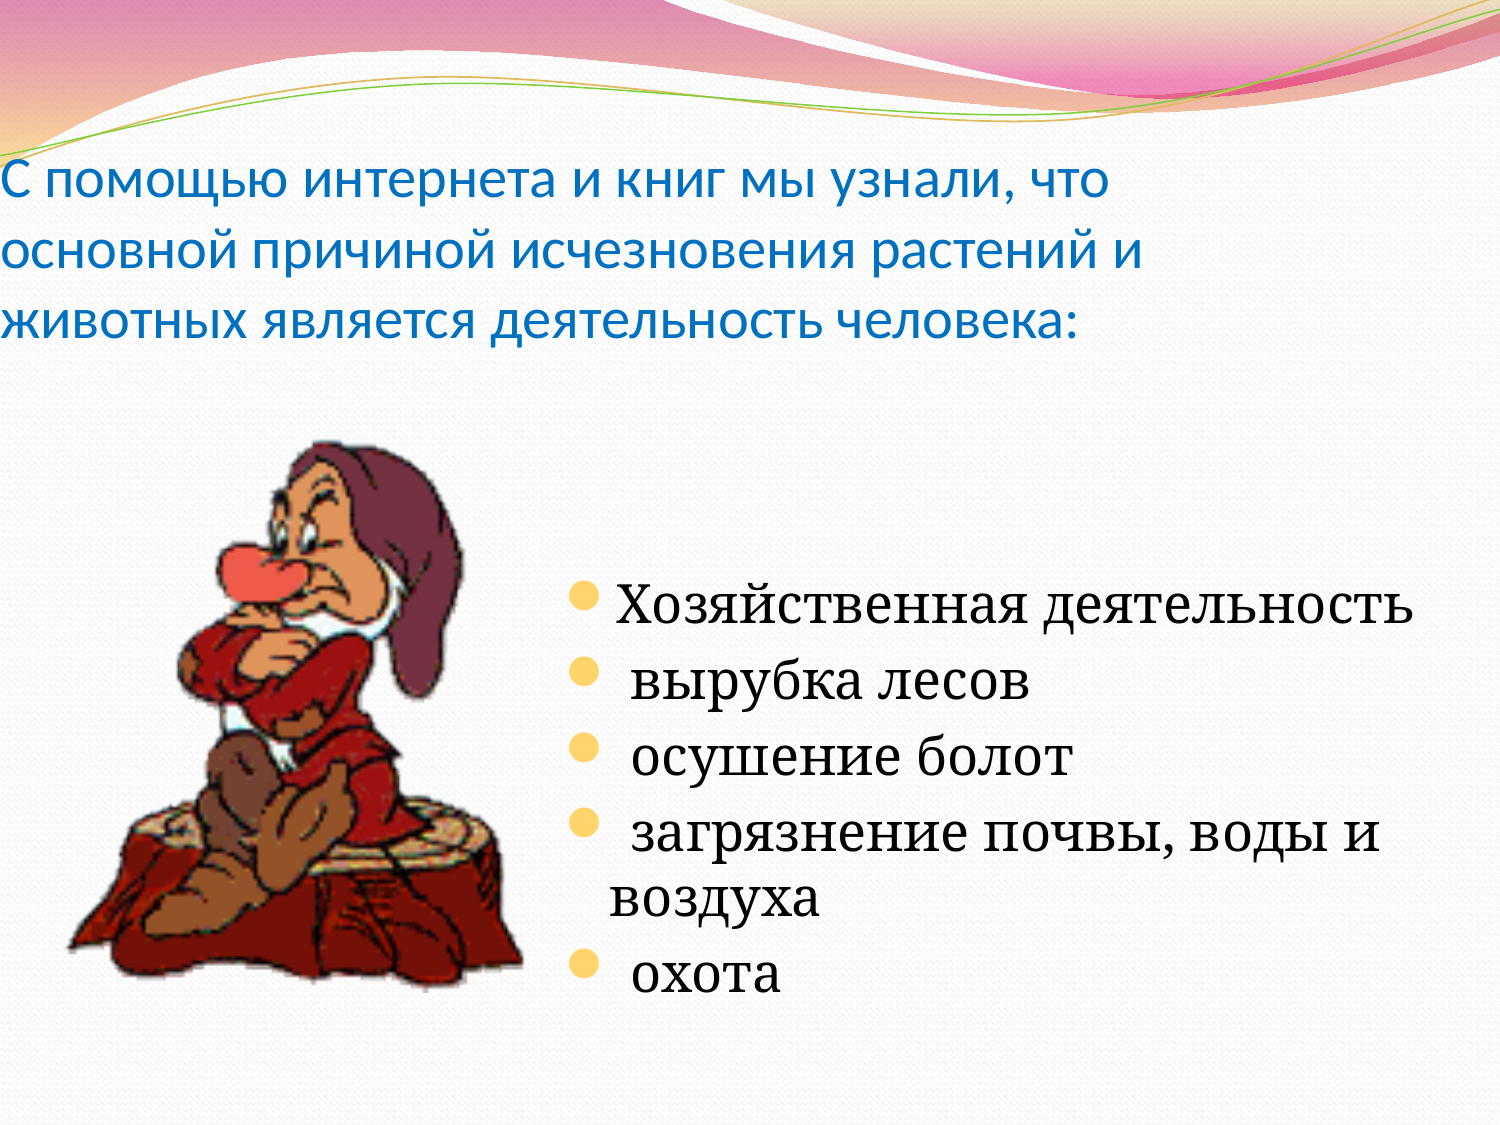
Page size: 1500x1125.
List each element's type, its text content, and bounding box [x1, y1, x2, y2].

list Хозяйственная деятельность вырубка лесов осушение болот загрязнение почвы, воды и воздуха охота [549, 562, 1500, 1100]
title С помощью интернета и книг мы узнали, что основной причиной исчезновения растений и животных является деятельность человека: [0, 84, 1200, 350]
picture [62, 437, 533, 993]
